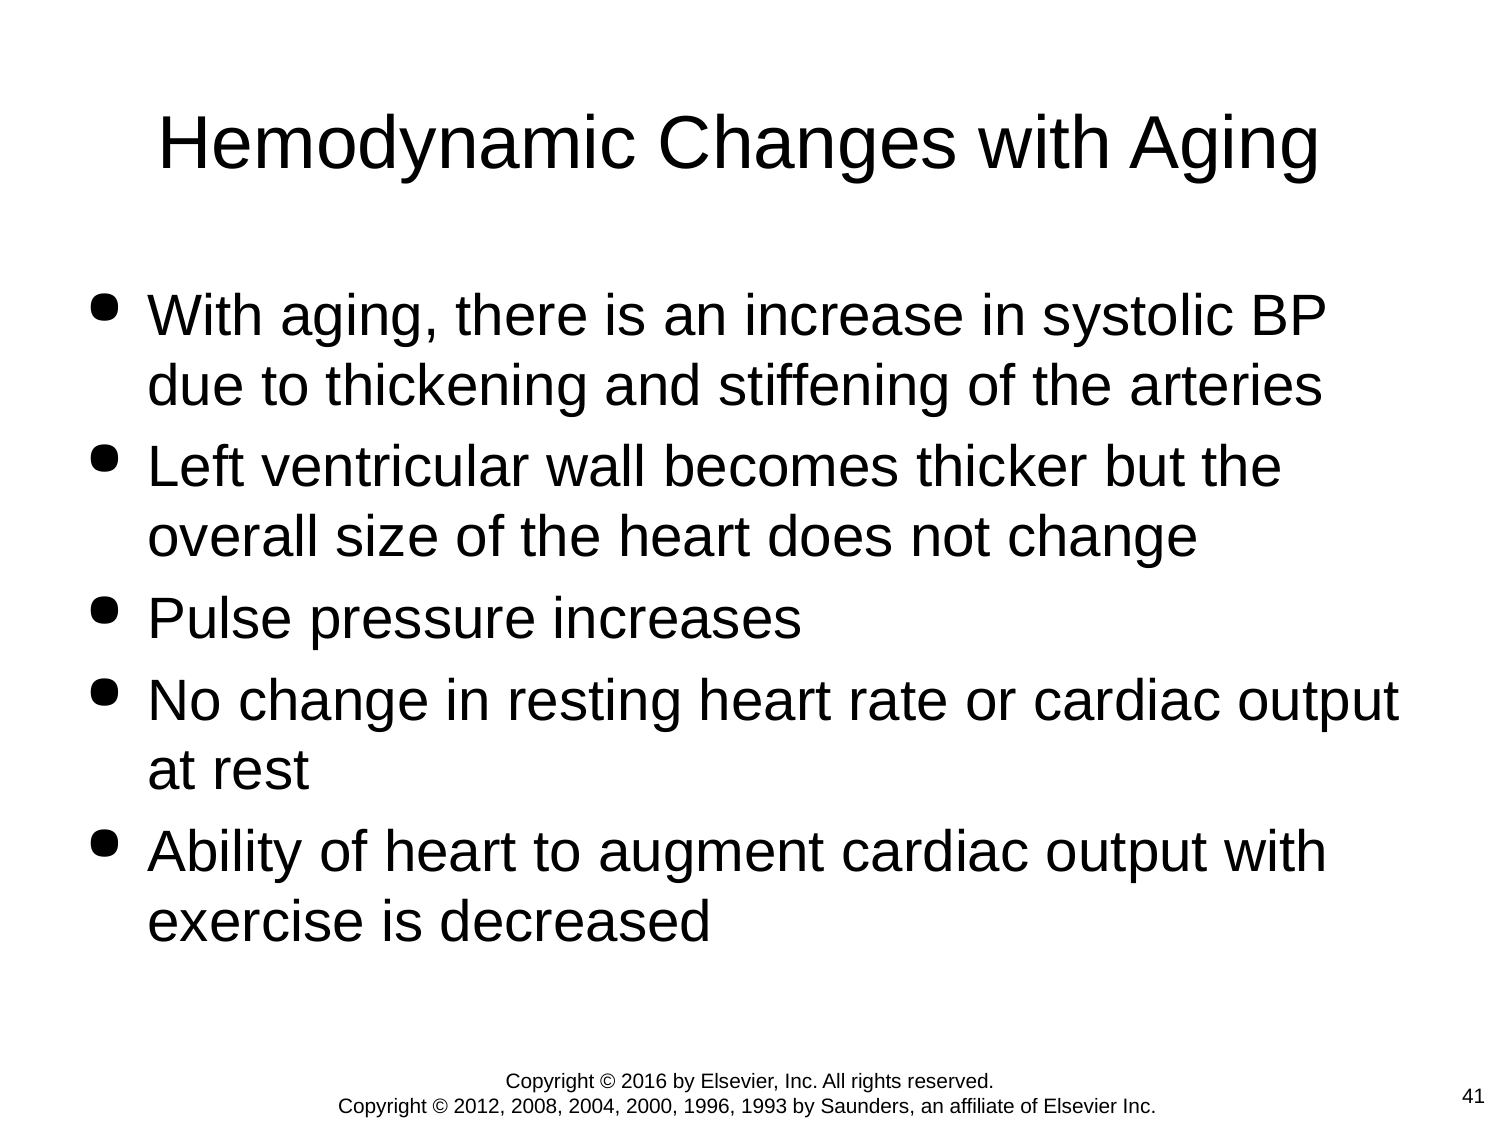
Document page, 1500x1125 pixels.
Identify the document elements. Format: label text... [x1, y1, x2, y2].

footer Copyright © 2016 by Elsevier, Inc. All rights reserved. Copyright © 2012, 2008, 2004, 2000, 1996, 1993 by Saunders, an affiliate of Elsevier Inc. [162, 1059, 1338, 1123]
slide_number 41 [1149, 1065, 1500, 1125]
title Hemodynamic Changes with Aging [75, 45, 1425, 233]
list With aging, there is an increase in systolic BP due to thickening and stiffening of the arteries Left ventricular wall becomes thicker but the overall size of the heart does not change Pulse pressure increases No change in resting heart rate or cardiac output at rest Ability of heart to augment cardiac output with exercise is decreased [76, 269, 1427, 1000]
